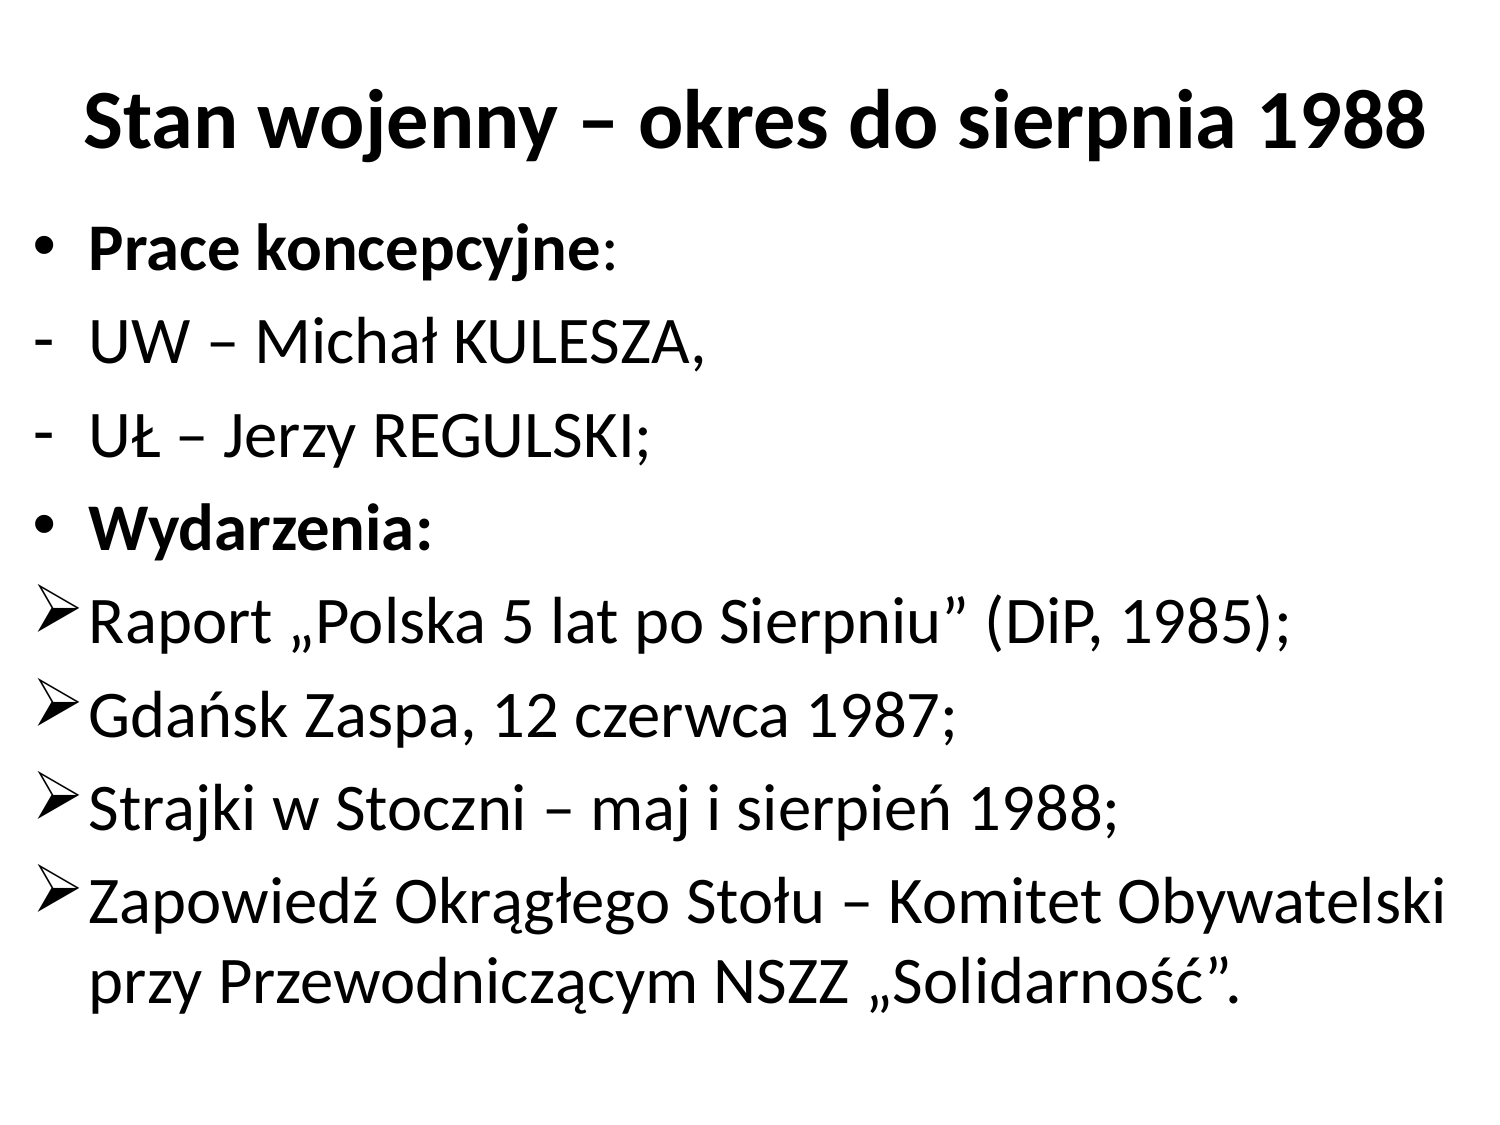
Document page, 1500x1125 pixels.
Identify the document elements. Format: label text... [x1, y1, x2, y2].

list Prace koncepcyjne: UW – Michał KULESZA, UŁ – Jerzy REGULSKI; Wydarzenia: Raport „Polska 5 lat po Sierpniu” (DiP, 1985); Gdańsk Zaspa, 12 czerwca 1987; Strajki w Stoczni – maj i sierpień 1988; Zapowiedź Okrągłego Stołu – Komitet Obywatelski przy Przewodniczącym NSZZ „Solidarność”. [17, 196, 1471, 1094]
title Stan wojenny – okres do sierpnia 1988 [41, 45, 1471, 185]
